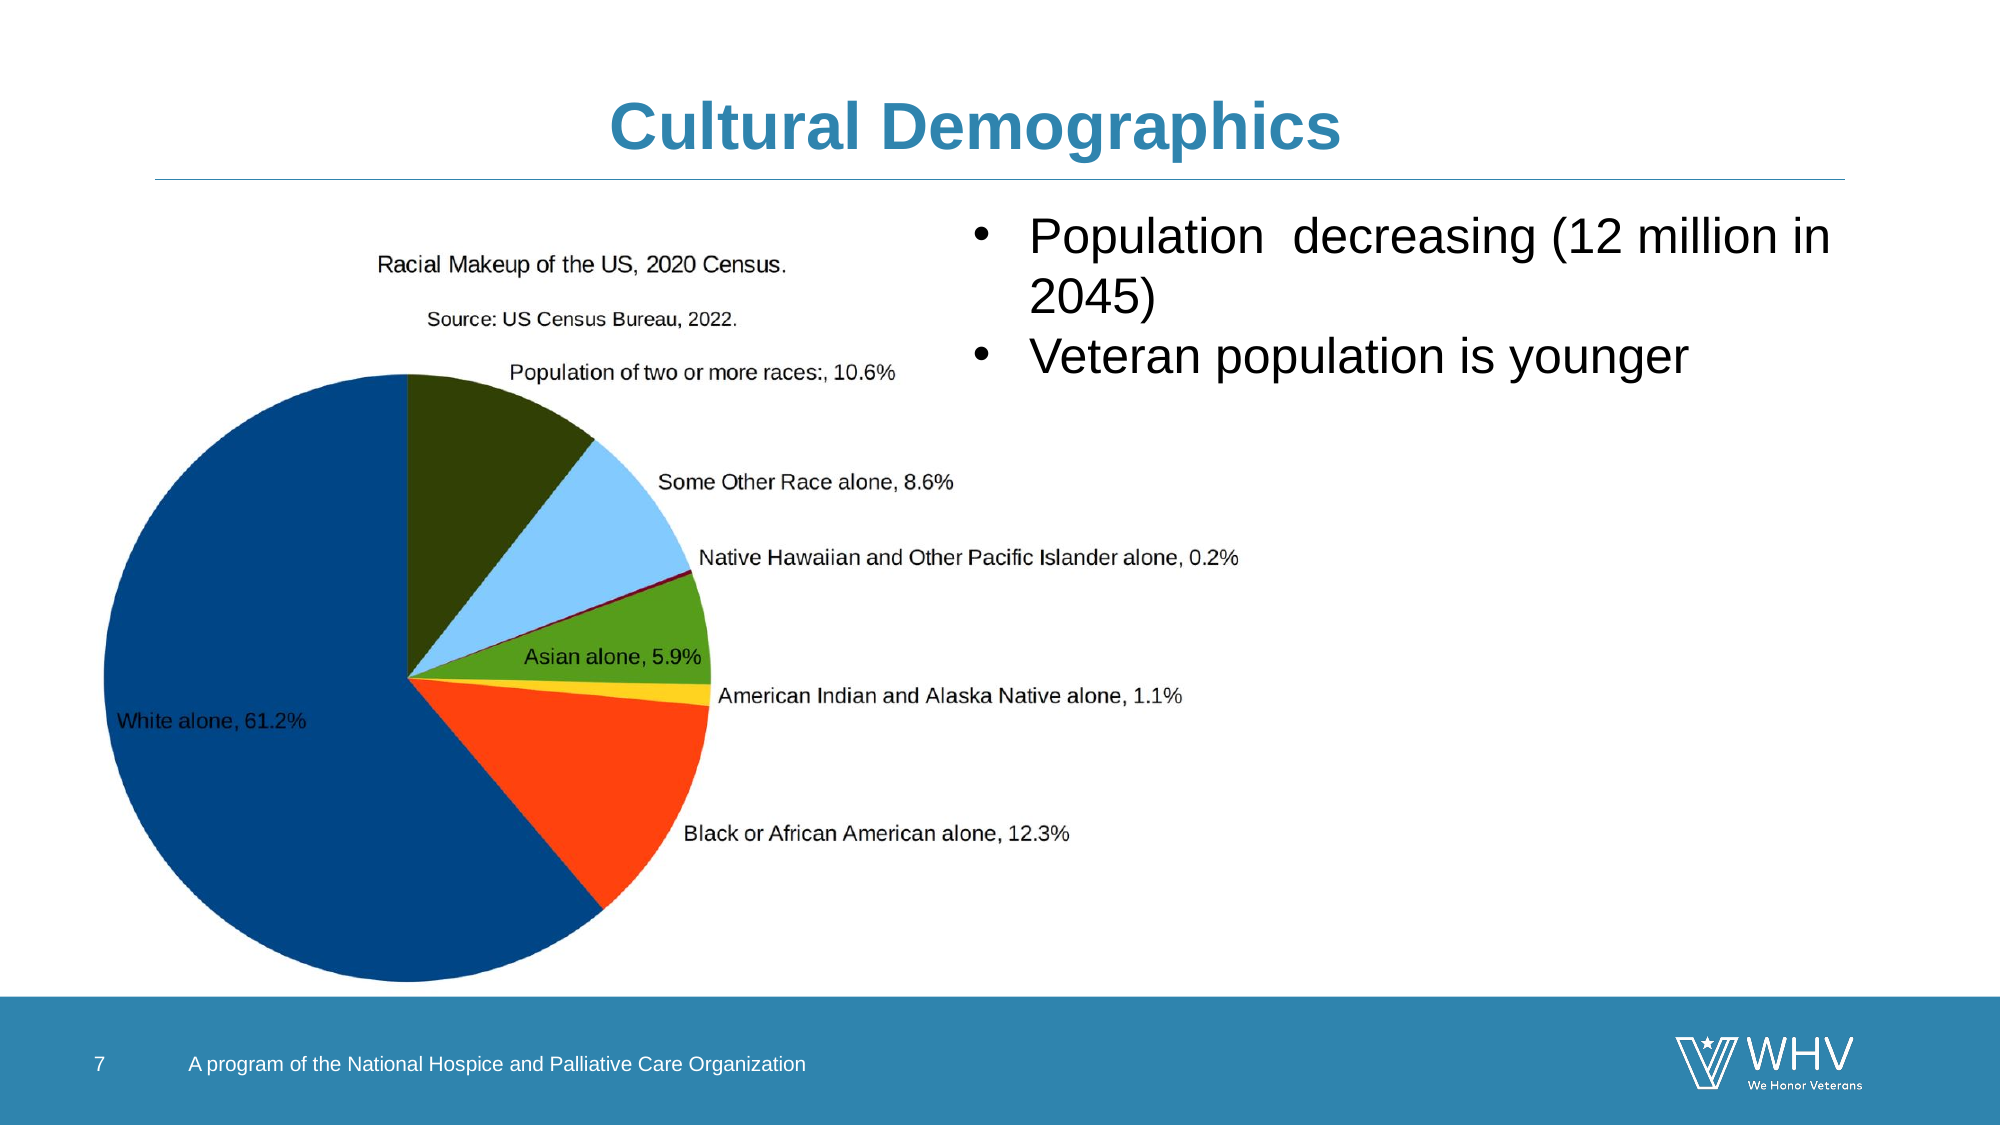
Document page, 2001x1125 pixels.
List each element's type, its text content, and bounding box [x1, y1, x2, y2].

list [20, 233, 1256, 995]
text_box Population decreasing (12 million in 2045) Veteran population is younger [958, 196, 1959, 392]
title Cultural Demographics [89, 70, 1865, 186]
slide_number 7 [79, 1042, 154, 1103]
slide_number A program of the National Hospice and Palliative Care Organization [173, 1042, 869, 1103]
